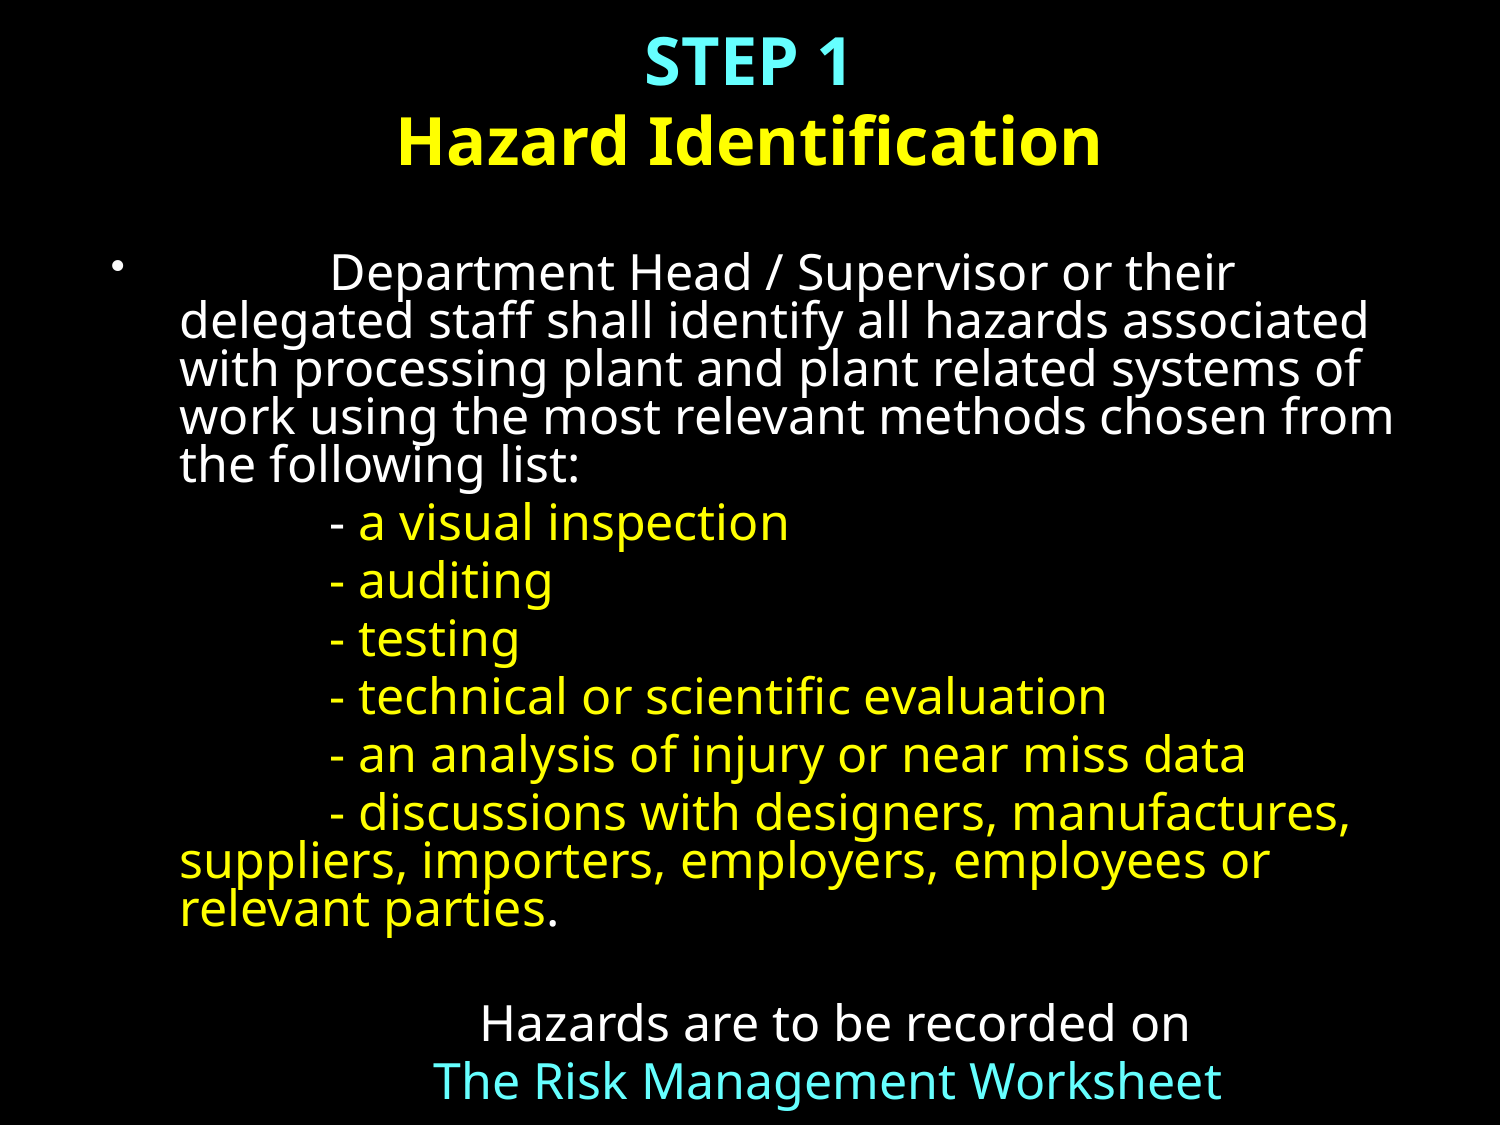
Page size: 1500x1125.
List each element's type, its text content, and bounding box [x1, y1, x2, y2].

title STEP 1 Hazard Identification [75, 45, 1425, 174]
list Department Head / Supervisor or their delegated staff shall identify all hazards associated with processing plant and plant related systems of work using the most relevant methods chosen from the following list: - a visual inspection - auditing - testing - technical or scientific evaluation - an analysis of injury or near miss data - discussions with designers, manufactures, suppliers, importers, employers, employees or relevant parties. Hazards are to be recorded on The Risk Management Worksheet [75, 174, 1425, 1100]
